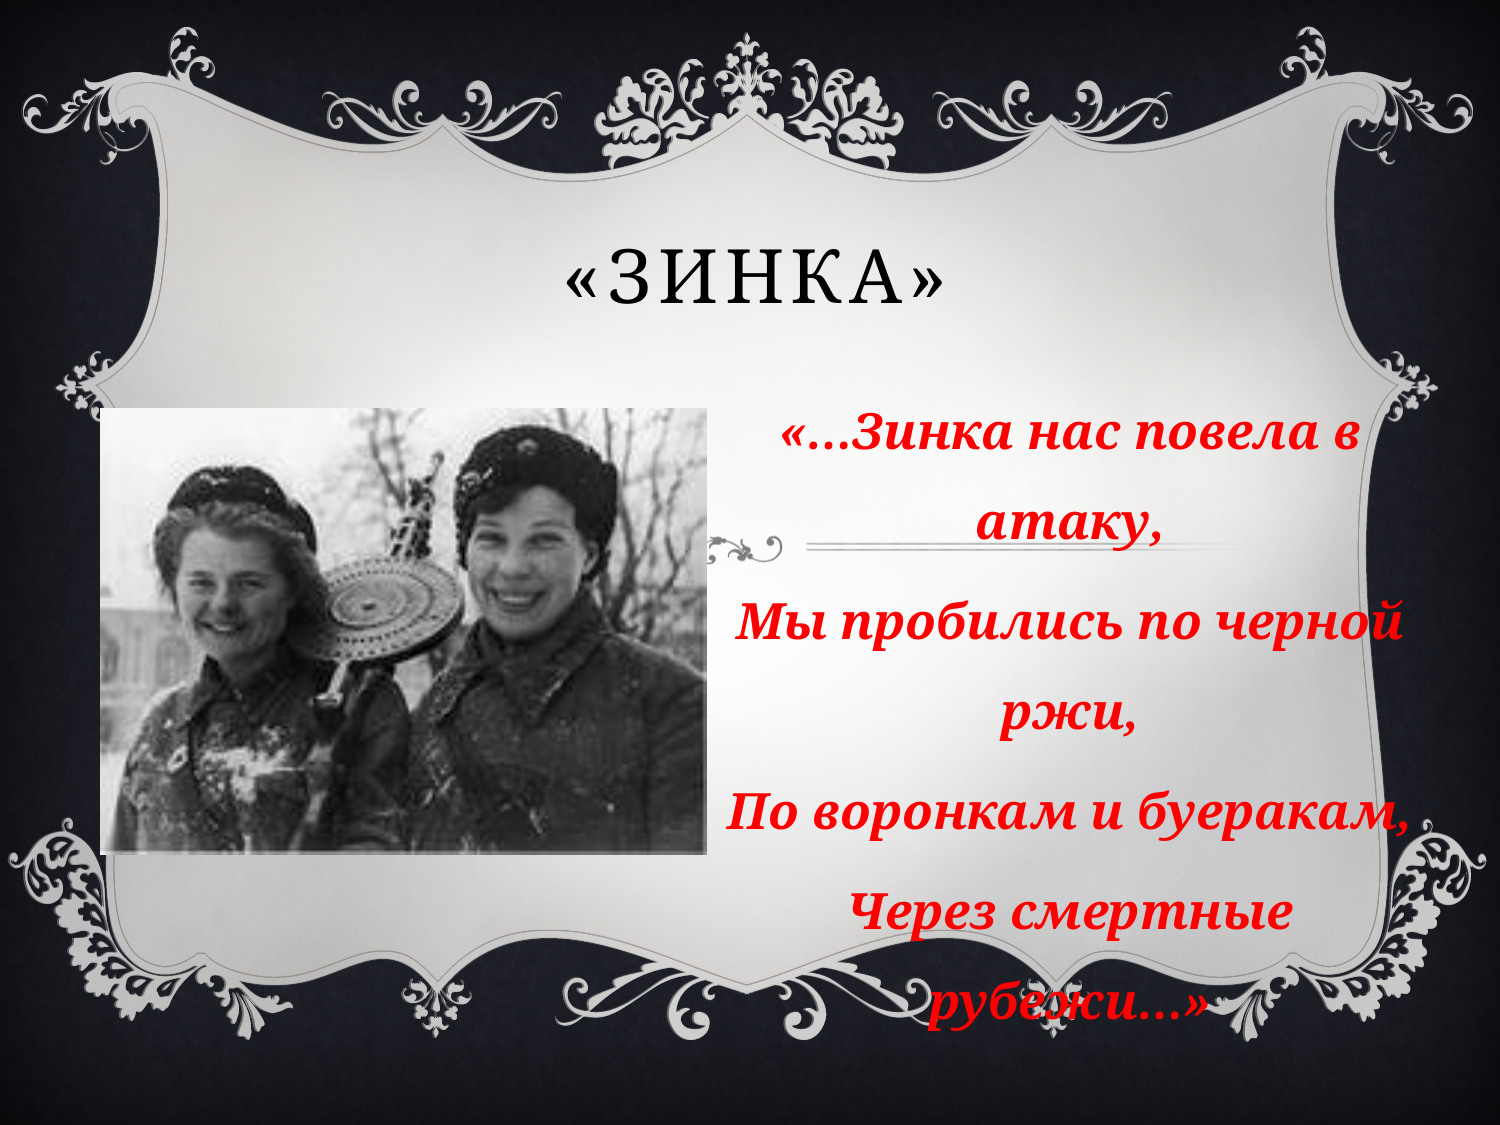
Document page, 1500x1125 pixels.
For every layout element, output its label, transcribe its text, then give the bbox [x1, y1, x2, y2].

picture [0, 0, 1500, 1125]
title «Зинка» [230, 196, 1281, 327]
subtitle «…Зинка нас повела в атаку, Мы пробились по черной ржи, По воронкам и буеракам, Через смертные рубежи…» [706, 361, 1436, 941]
